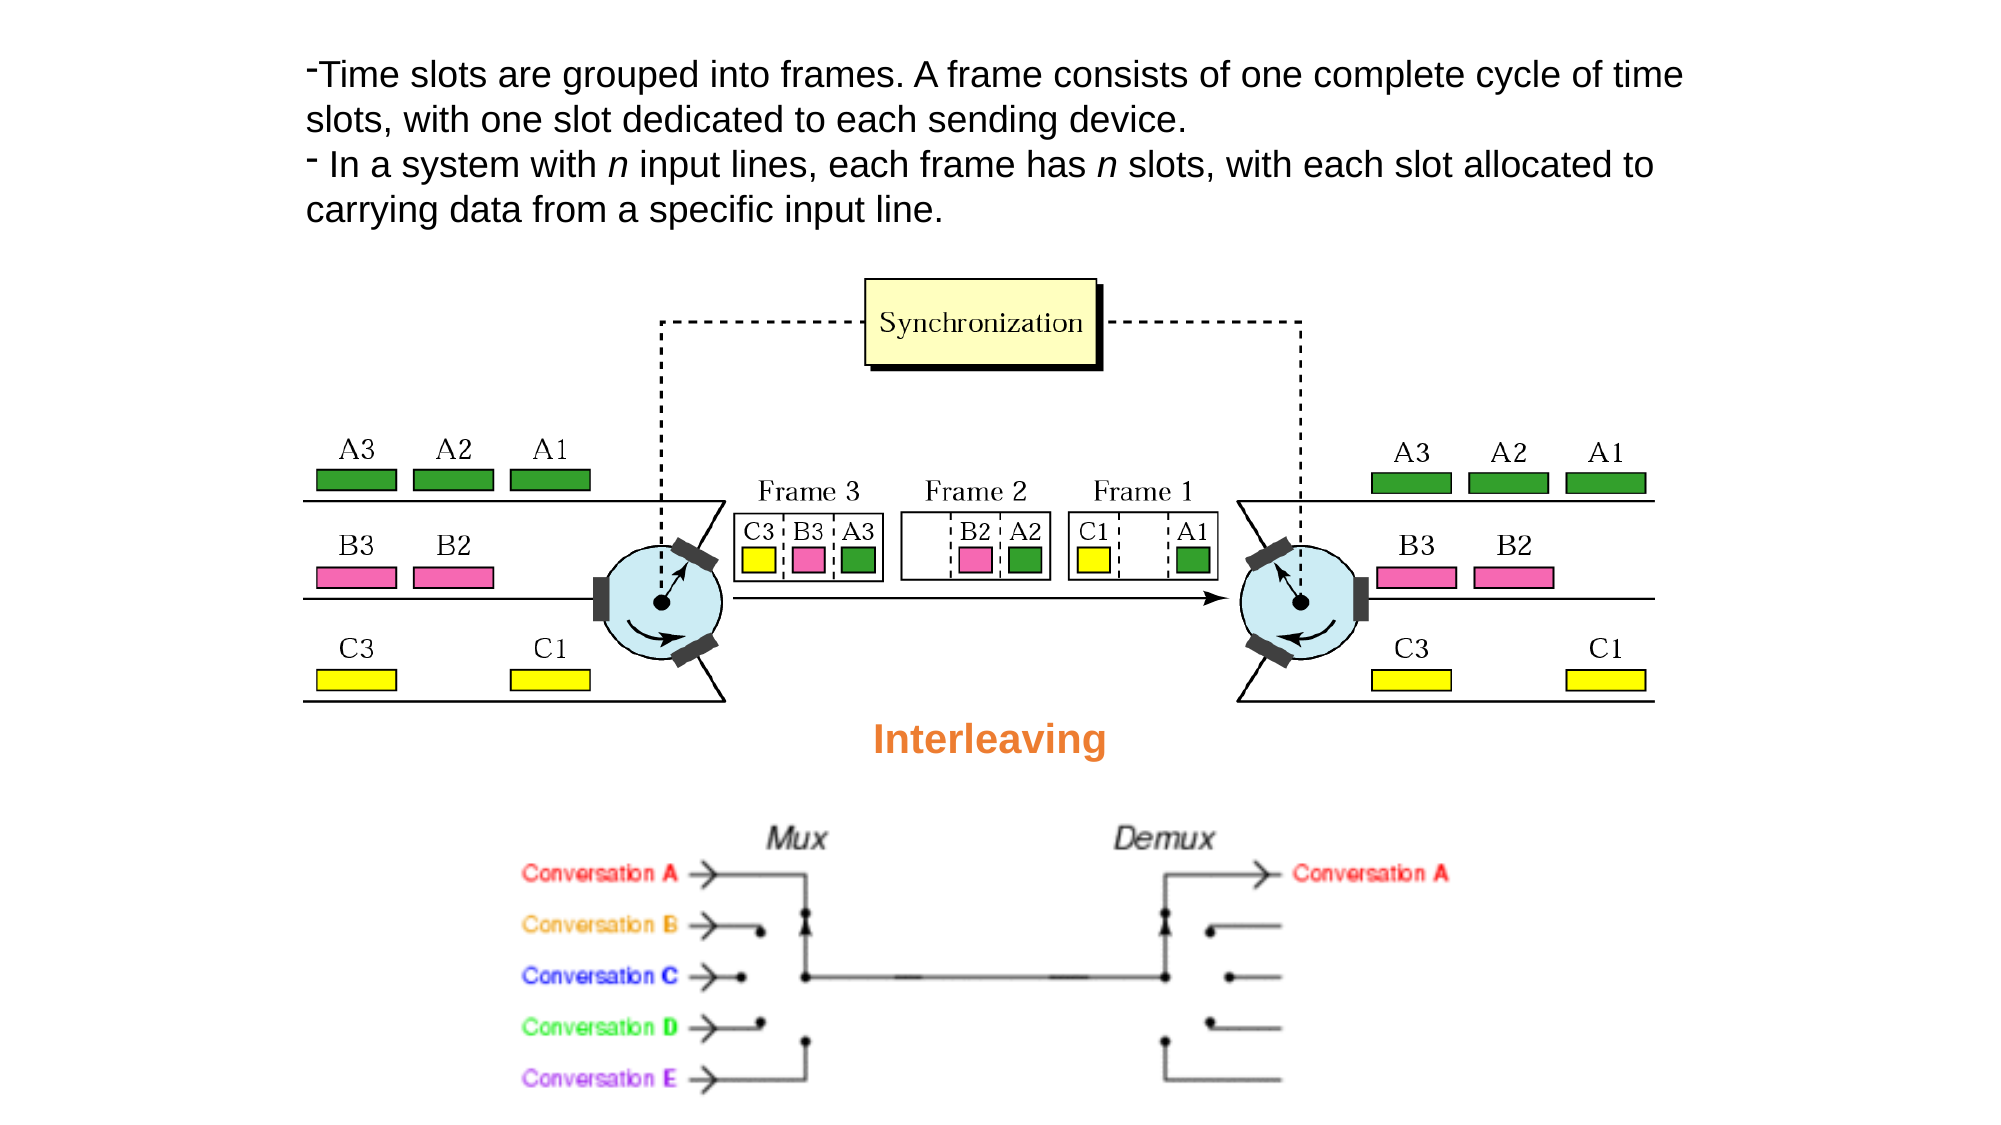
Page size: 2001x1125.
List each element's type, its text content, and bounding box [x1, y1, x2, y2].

text_box Time slots are grouped into frames. A frame consists of one complete cycle of time slots, with one slot dedicated to each sending device. In a system with n input lines, each frame has n slots, with each slot allocated to carrying data from a specific input line. [291, 42, 1709, 238]
picture [303, 278, 1655, 704]
text_box Interleaving [858, 704, 1154, 769]
picture [515, 822, 1455, 1102]
